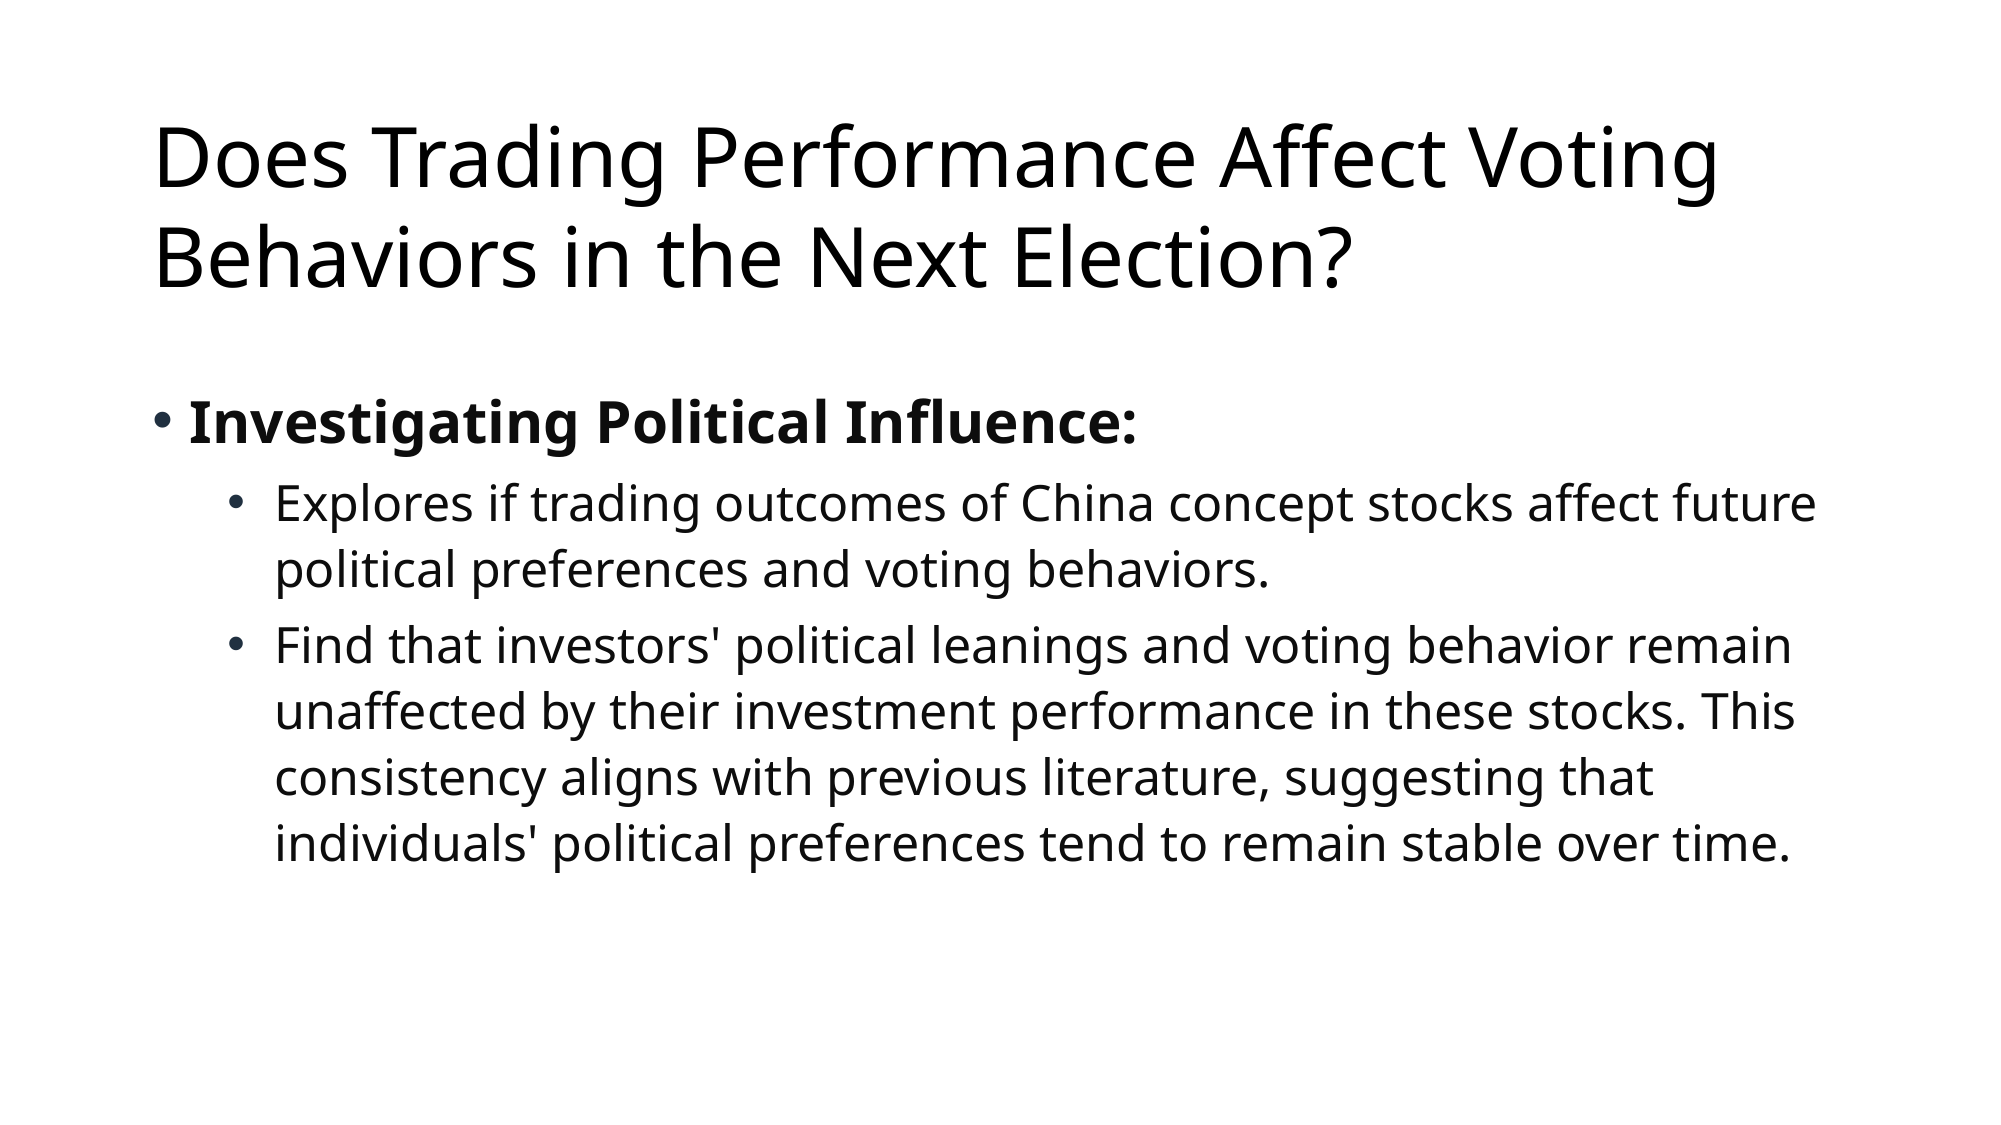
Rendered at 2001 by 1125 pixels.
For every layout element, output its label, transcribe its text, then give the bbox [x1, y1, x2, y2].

list Investigating Political Influence: Explores if trading outcomes of China concept stocks affect future political preferences and voting behaviors. Find that investors' political leanings and voting behavior remain unaffected by their investment performance in these stocks. This consistency aligns with previous literature, suggesting that individuals' political preferences tend to remain stable over time. [137, 370, 1863, 1066]
title Does Trading Performance Affect Voting Behaviors in the Next Election? [137, 94, 1863, 312]
